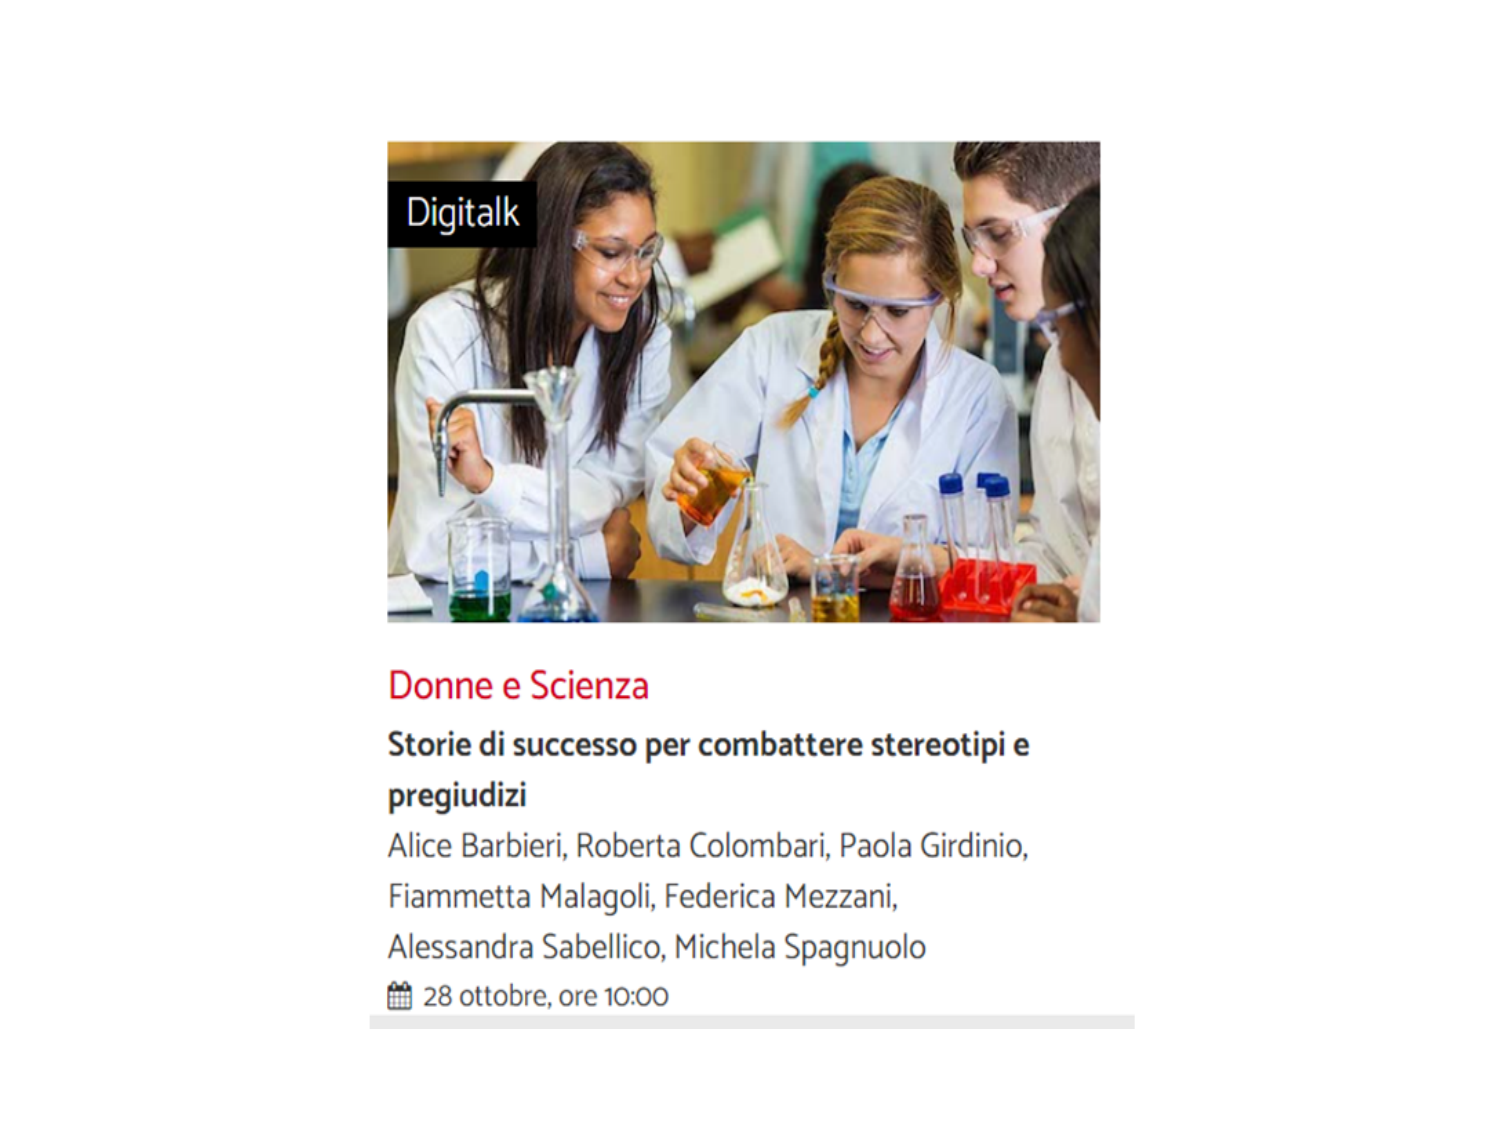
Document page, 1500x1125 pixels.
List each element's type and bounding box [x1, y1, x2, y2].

picture [369, 117, 1135, 1029]
